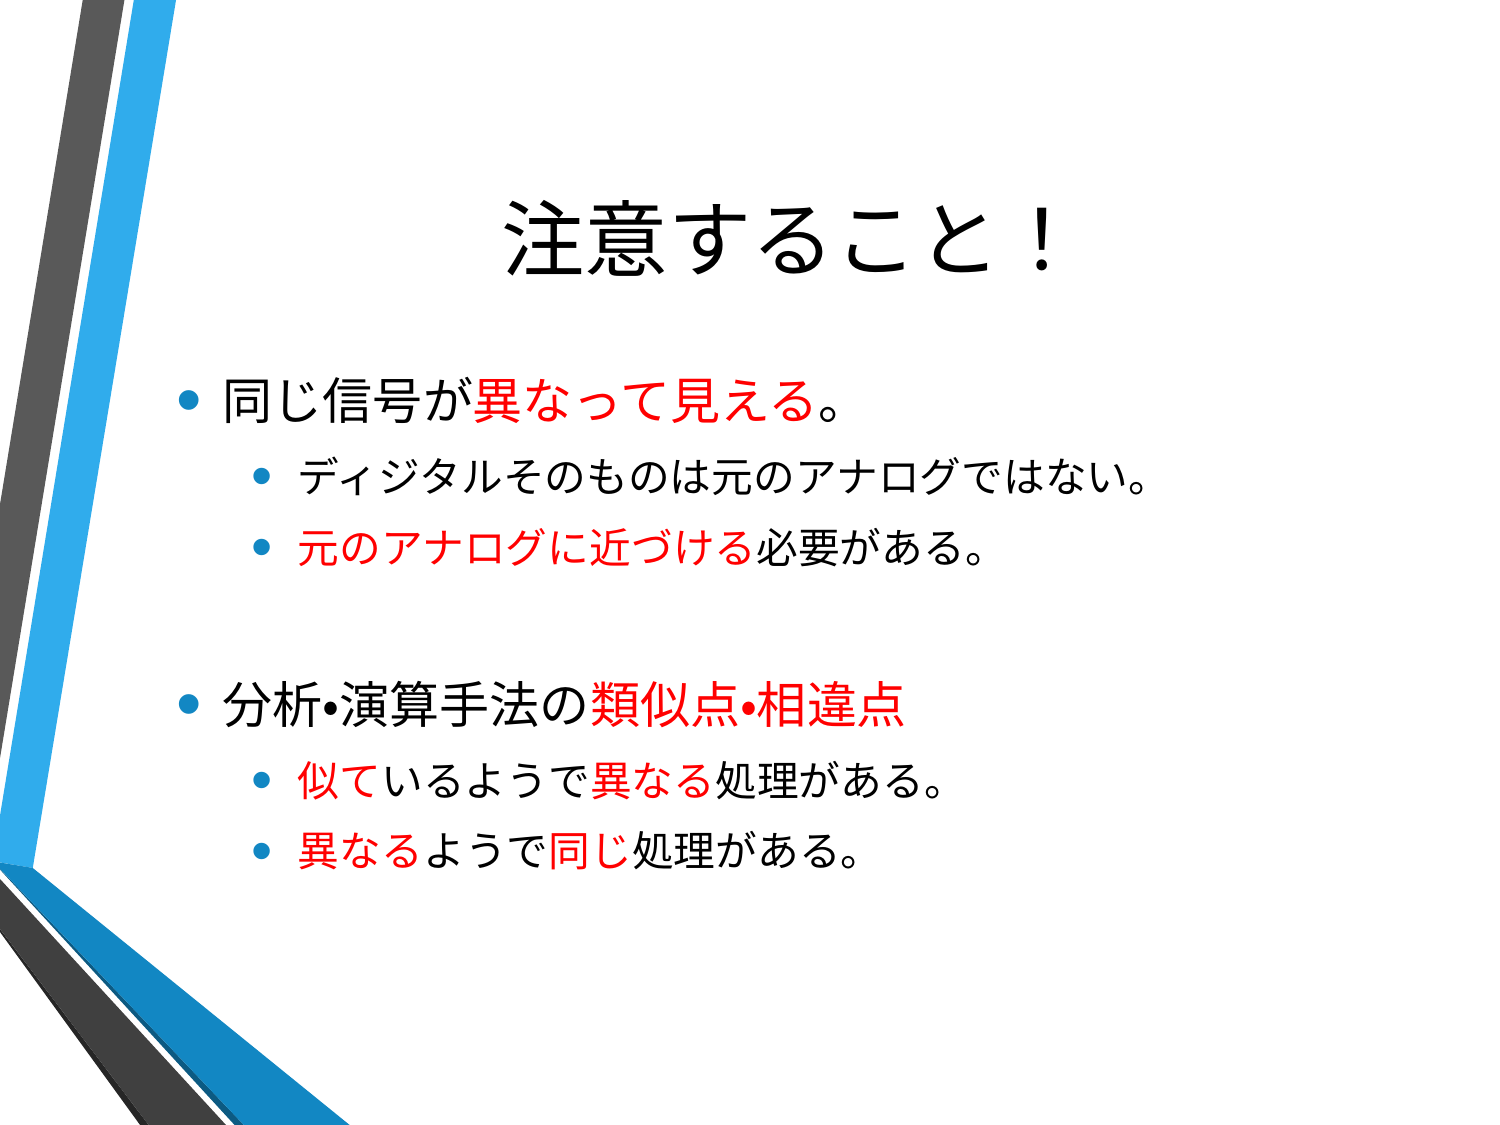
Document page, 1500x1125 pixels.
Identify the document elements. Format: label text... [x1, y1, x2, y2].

title 注意すること！ [161, 75, 1425, 349]
list 同じ信号が異なって見える。 ディジタルそのものは元のアナログではない。 元のアナログに近づける必要がある。 分析・演算手法の類似点・相違点 似ているようで異なる処理がある。 異なるようで同じ処理がある。 [161, 349, 1425, 896]
